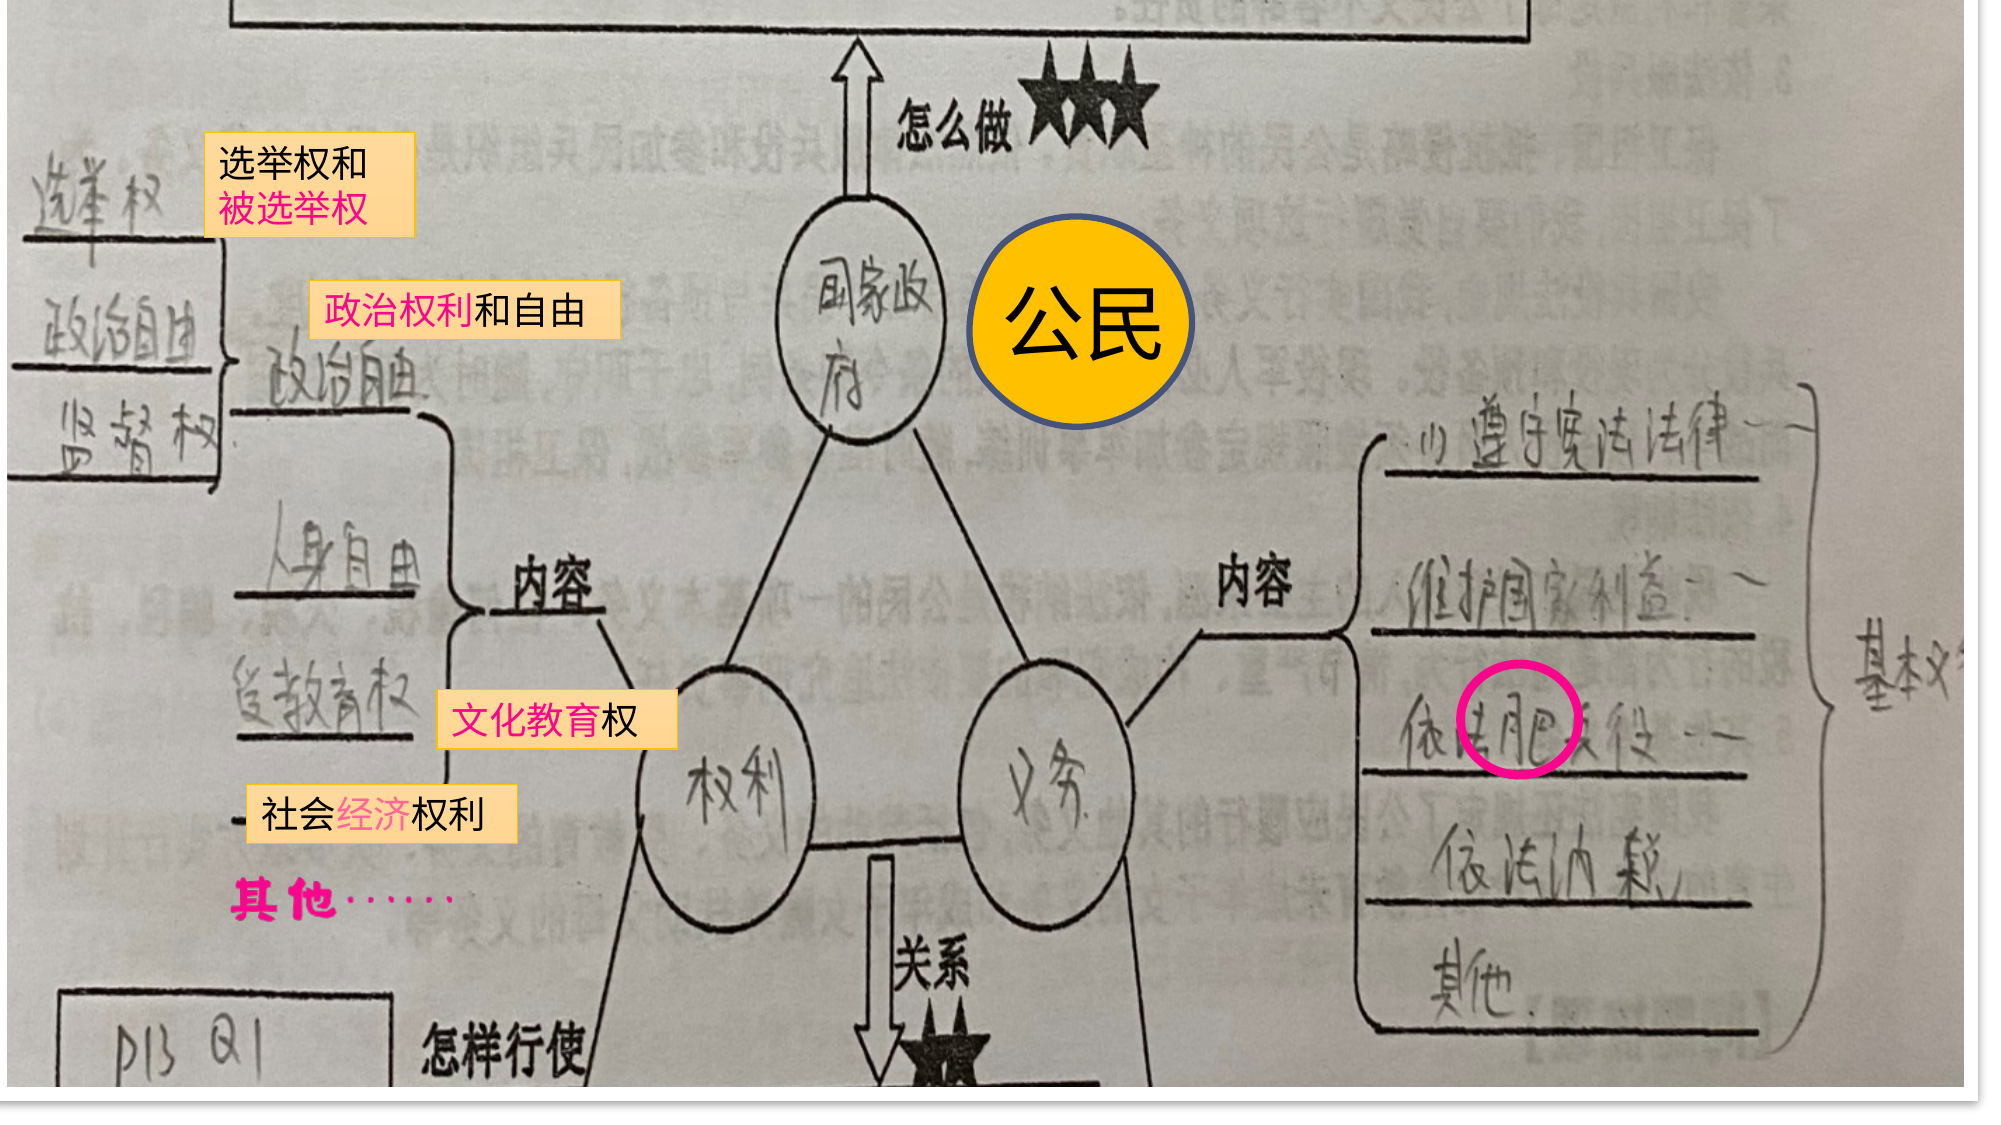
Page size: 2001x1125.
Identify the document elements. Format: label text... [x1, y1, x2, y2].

text_box 社会经济权利 [246, 784, 441, 844]
text_box [1529, 663, 1580, 776]
picture [7, 0, 1961, 1125]
text_box 政治权利和自由 [309, 280, 441, 340]
text_box 文化教育权 [436, 689, 441, 750]
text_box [969, 216, 1193, 427]
text_box 选举权和被选举权 [204, 132, 416, 238]
